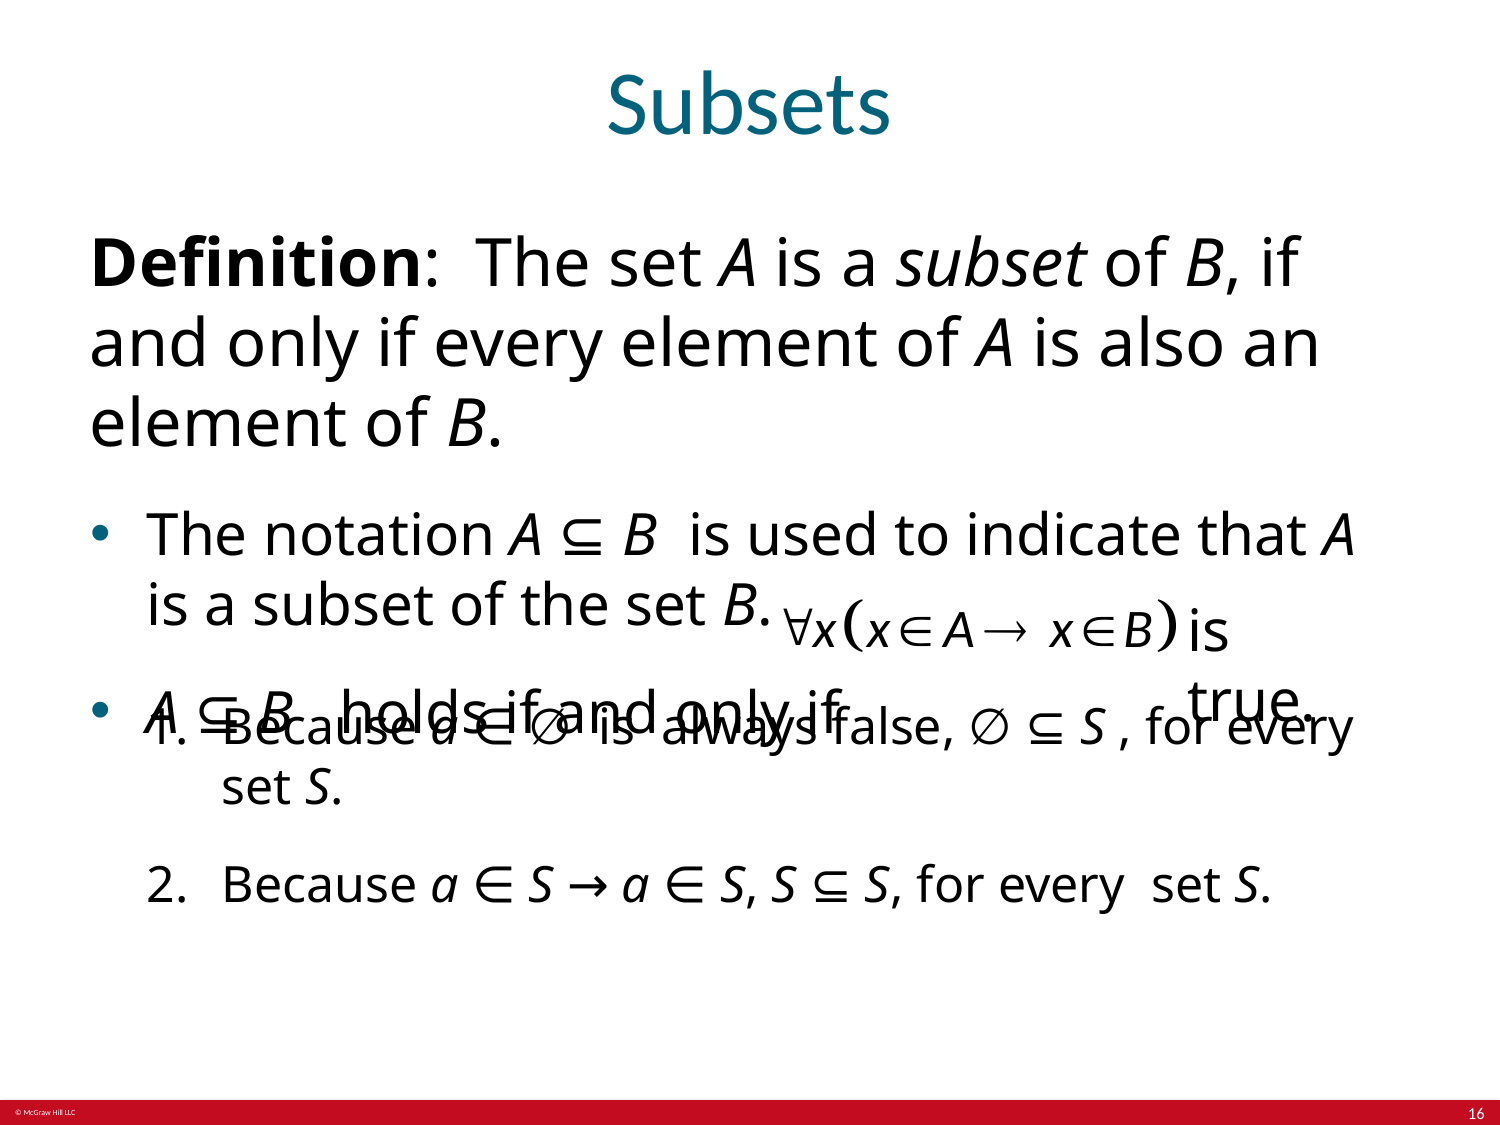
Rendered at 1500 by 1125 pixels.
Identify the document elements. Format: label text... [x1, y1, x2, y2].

list Definition: The set A is a subset of B, if and only if every element of A is also an element of B. The notation A ⊆ B is used to indicate that A is a subset of the set B. A ⊆ B holds if and only if [75, 212, 1425, 672]
title Subsets [0, 0, 1500, 195]
text_box 16 [1424, 1099, 1500, 1125]
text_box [767, 588, 1183, 680]
list is true. [1153, 585, 1379, 661]
list Because a ∈ ∅ is always false, ∅ ⊆ S , for every set S. Because a ∈ S → a ∈ S, S ⊆ S, for every set S. [75, 687, 1425, 863]
